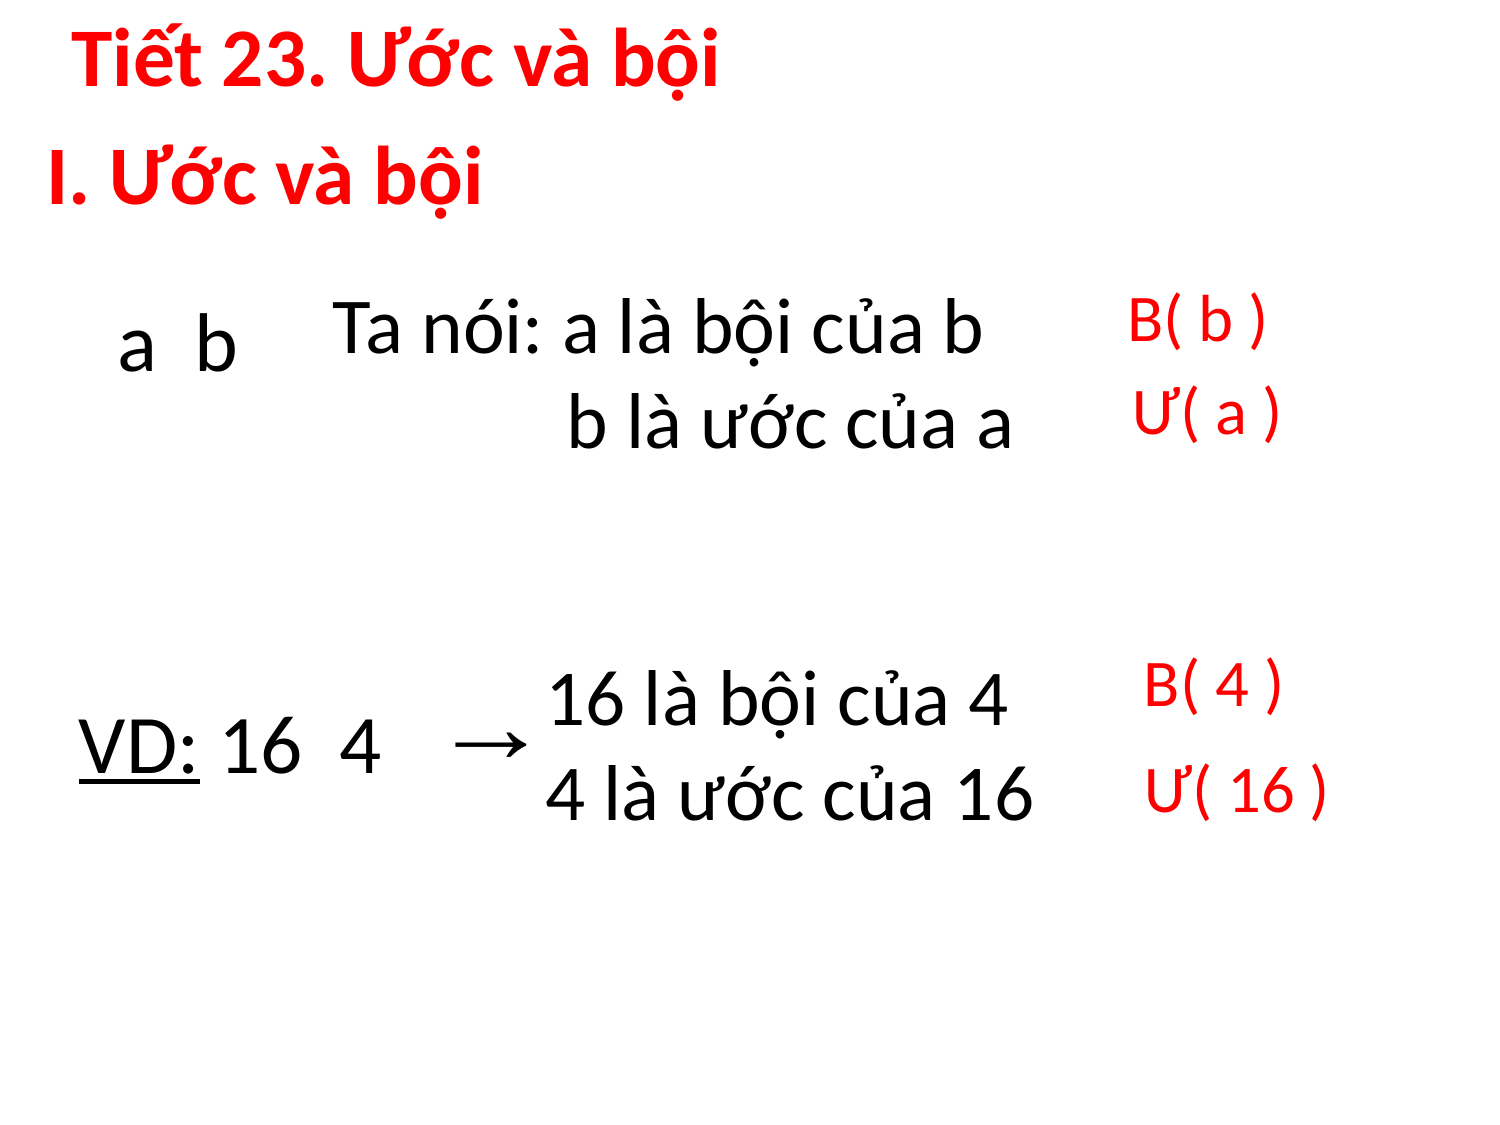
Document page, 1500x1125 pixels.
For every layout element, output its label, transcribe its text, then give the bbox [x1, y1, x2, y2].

text_box Ta nói: a là bội của b b là ước của a [318, 267, 1030, 472]
text_box 16 là bội của 4 4 là ước của 16 [386, 638, 1050, 844]
text_box Ư( a ) [1117, 360, 1298, 455]
text_box B( b ) [1112, 267, 1284, 362]
text_box Tiết 23. Ước và bội [56, 0, 737, 111]
text_box I. Ước và bội [31, 113, 499, 229]
text_box Ư( 16 ) [1129, 738, 1346, 833]
text_box B( 4 ) [1129, 631, 1300, 727]
